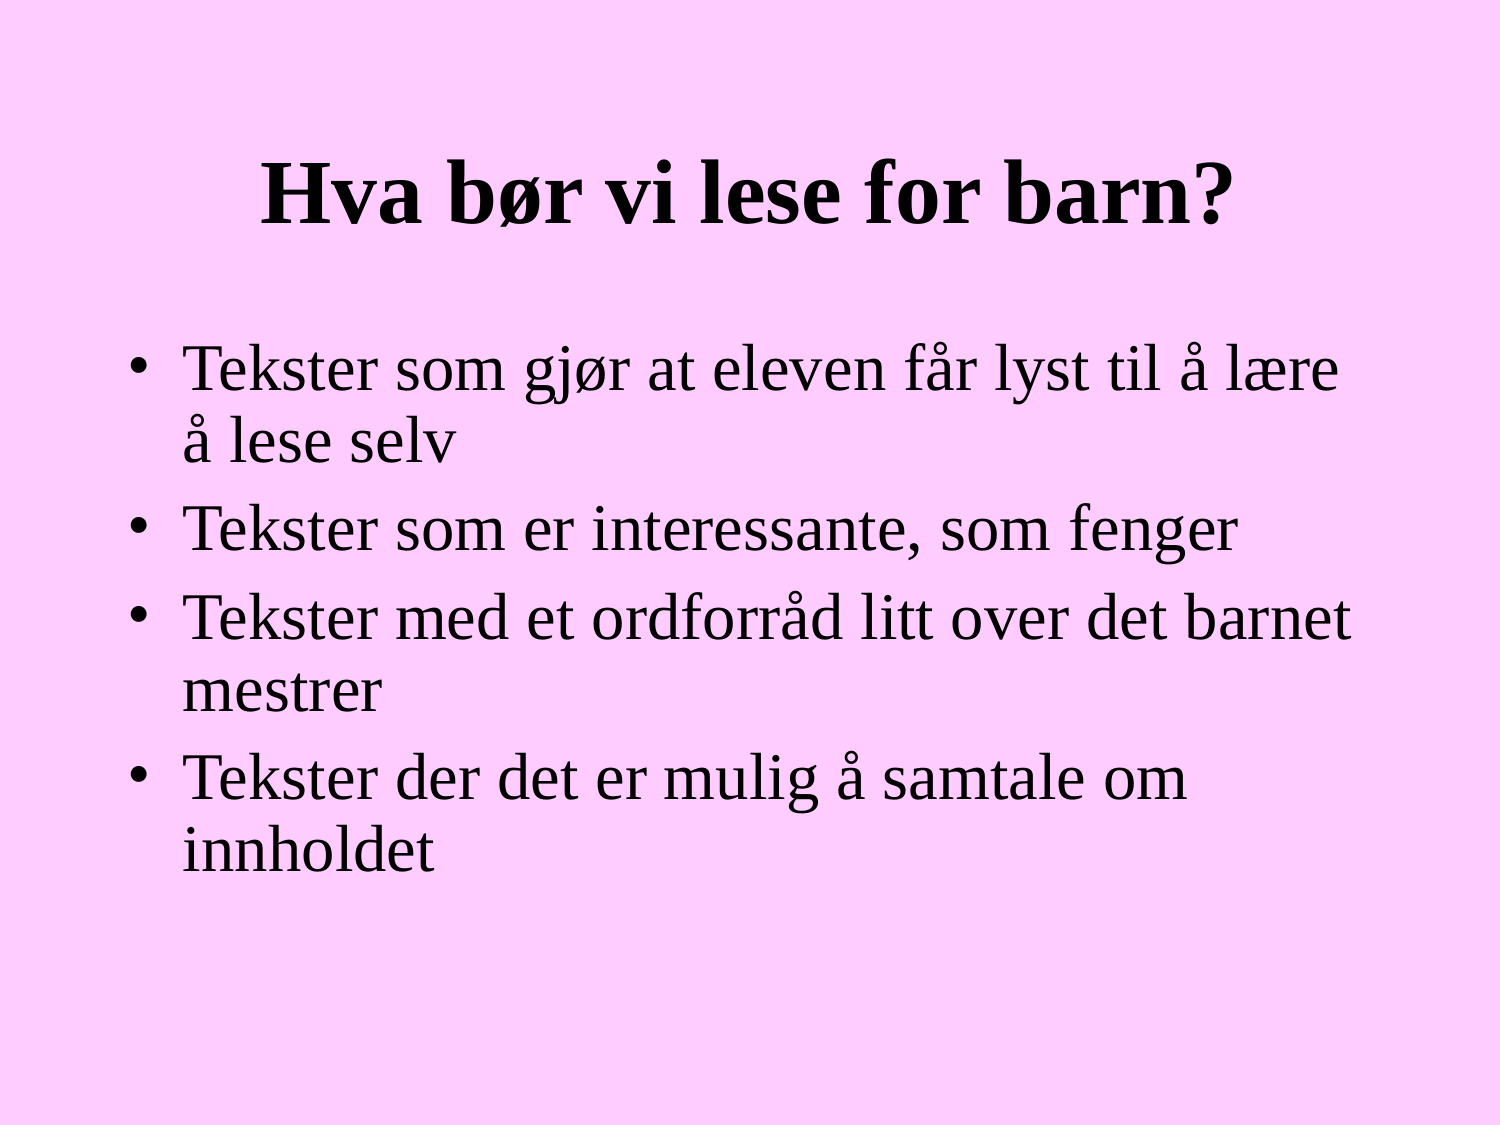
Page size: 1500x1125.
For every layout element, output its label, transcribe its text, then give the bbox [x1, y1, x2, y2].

list Tekster som gjør at eleven får lyst til å lære å lese selv Tekster som er interessante, som fenger Tekster med et ordforråd litt over det barnet mestrer Tekster der det er mulig å samtale om innholdet [112, 324, 1388, 1020]
title Hva bør vi lese for barn? [112, 75, 1388, 312]
